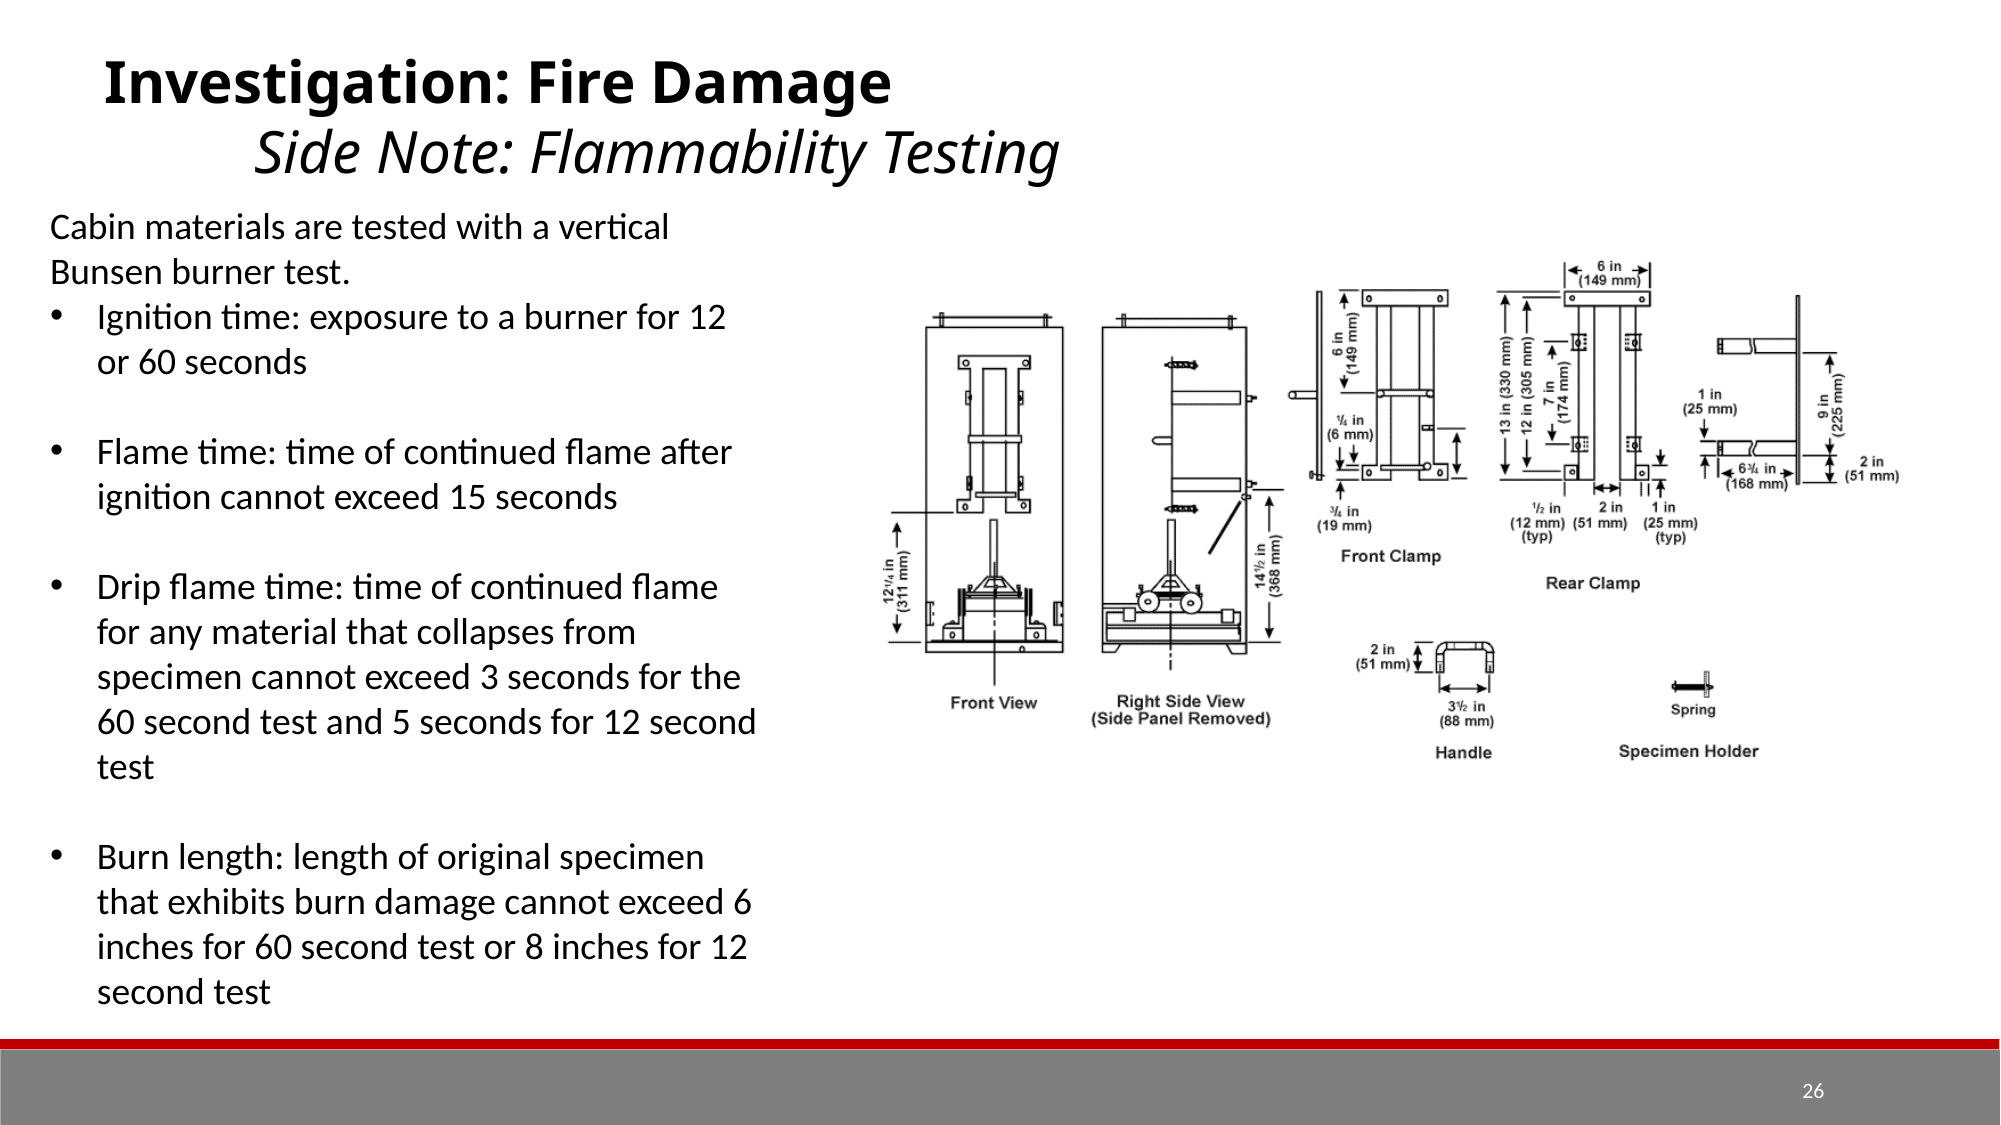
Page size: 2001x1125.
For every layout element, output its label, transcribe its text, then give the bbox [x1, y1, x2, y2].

picture [816, 237, 1959, 774]
slide_number 26 [1624, 1059, 1840, 1120]
text_box Cabin materials are tested with a vertical Bunsen burner test. Ignition time: exposure to a burner for 12 or 60 seconds Flame time: time of continued flame after ignition cannot exceed 15 seconds Drip flame time: time of continued flame for any material that collapses from specimen cannot exceed 3 seconds for the 60 second test and 5 seconds for 12 second test Burn length: length of original specimen that exhibits burn damage cannot exceed 6 inches for 60 second test or 8 inches for 12 second test [35, 194, 777, 1020]
text_box Investigation: Fire Damage Side Note: Flammability Testing [89, 37, 1925, 193]
